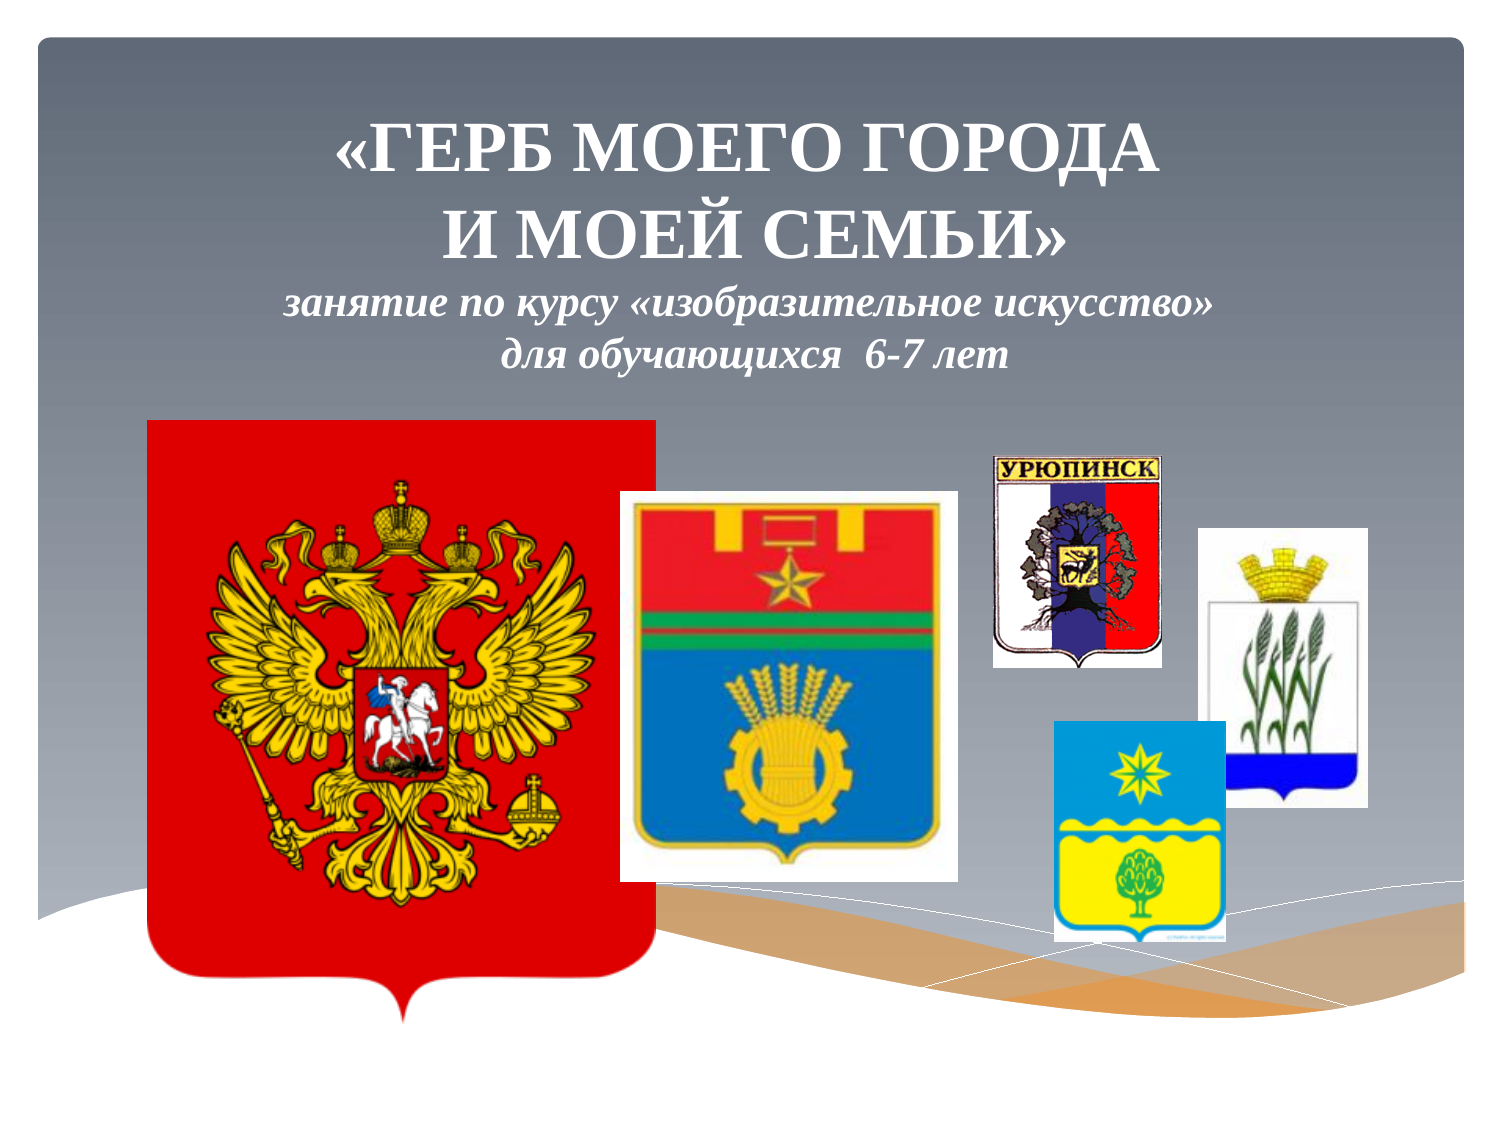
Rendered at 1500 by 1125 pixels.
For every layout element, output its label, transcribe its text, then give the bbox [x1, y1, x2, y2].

picture [1054, 908, 1227, 943]
picture [1059, 818, 1221, 831]
picture [619, 491, 958, 882]
picture [1110, 744, 1171, 804]
picture [992, 454, 1162, 669]
picture [147, 420, 657, 1024]
picture [1198, 527, 1368, 808]
picture [1059, 835, 1221, 933]
title «ГЕРБ МОЕГО ГОРОДА И МОЕЙ СЕМЬИ» занятие по курсу «изобразительное искусство» для обучающихся 6-7 лет [64, 90, 1447, 386]
